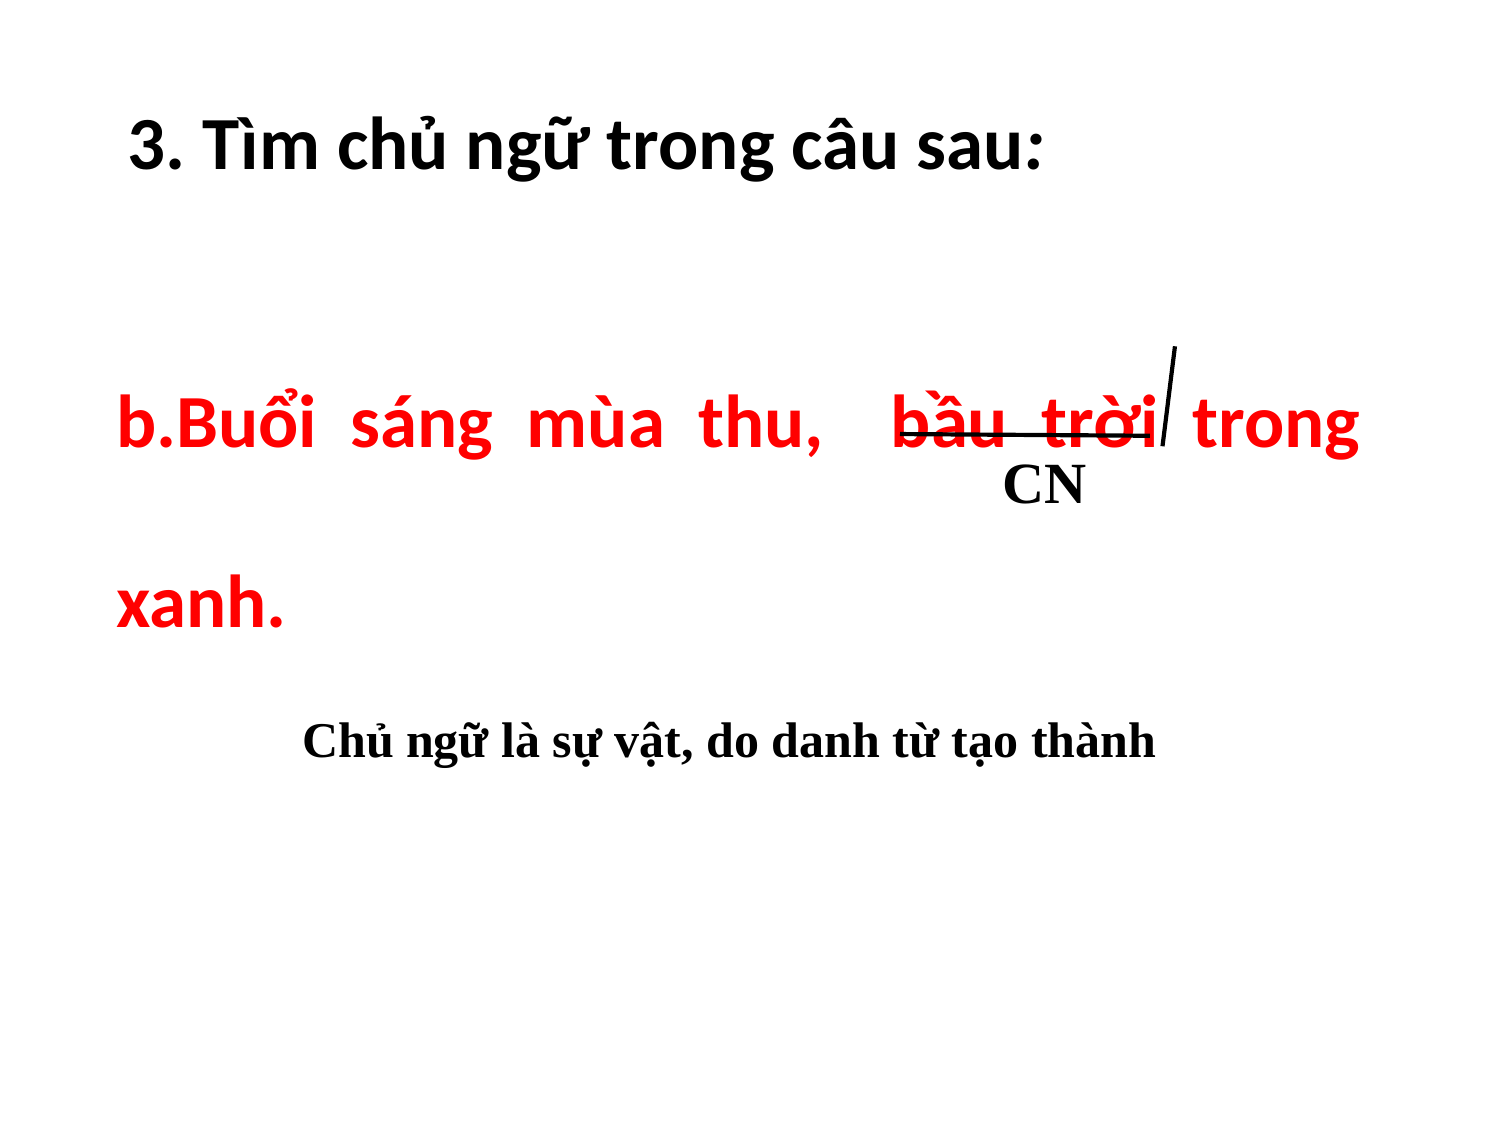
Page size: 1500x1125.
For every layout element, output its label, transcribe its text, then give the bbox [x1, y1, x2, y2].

text_box Chủ ngữ là sự vật, do danh từ tạo thành [287, 699, 1288, 775]
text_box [899, 433, 1151, 437]
text_box b.Buổi sáng mùa thu, bầu trời trong xanh. [101, 274, 1377, 650]
text_box CN [987, 443, 1150, 523]
text_box 3. Tìm chủ ngữ trong câu sau: [112, 87, 1388, 193]
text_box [1162, 346, 1176, 447]
